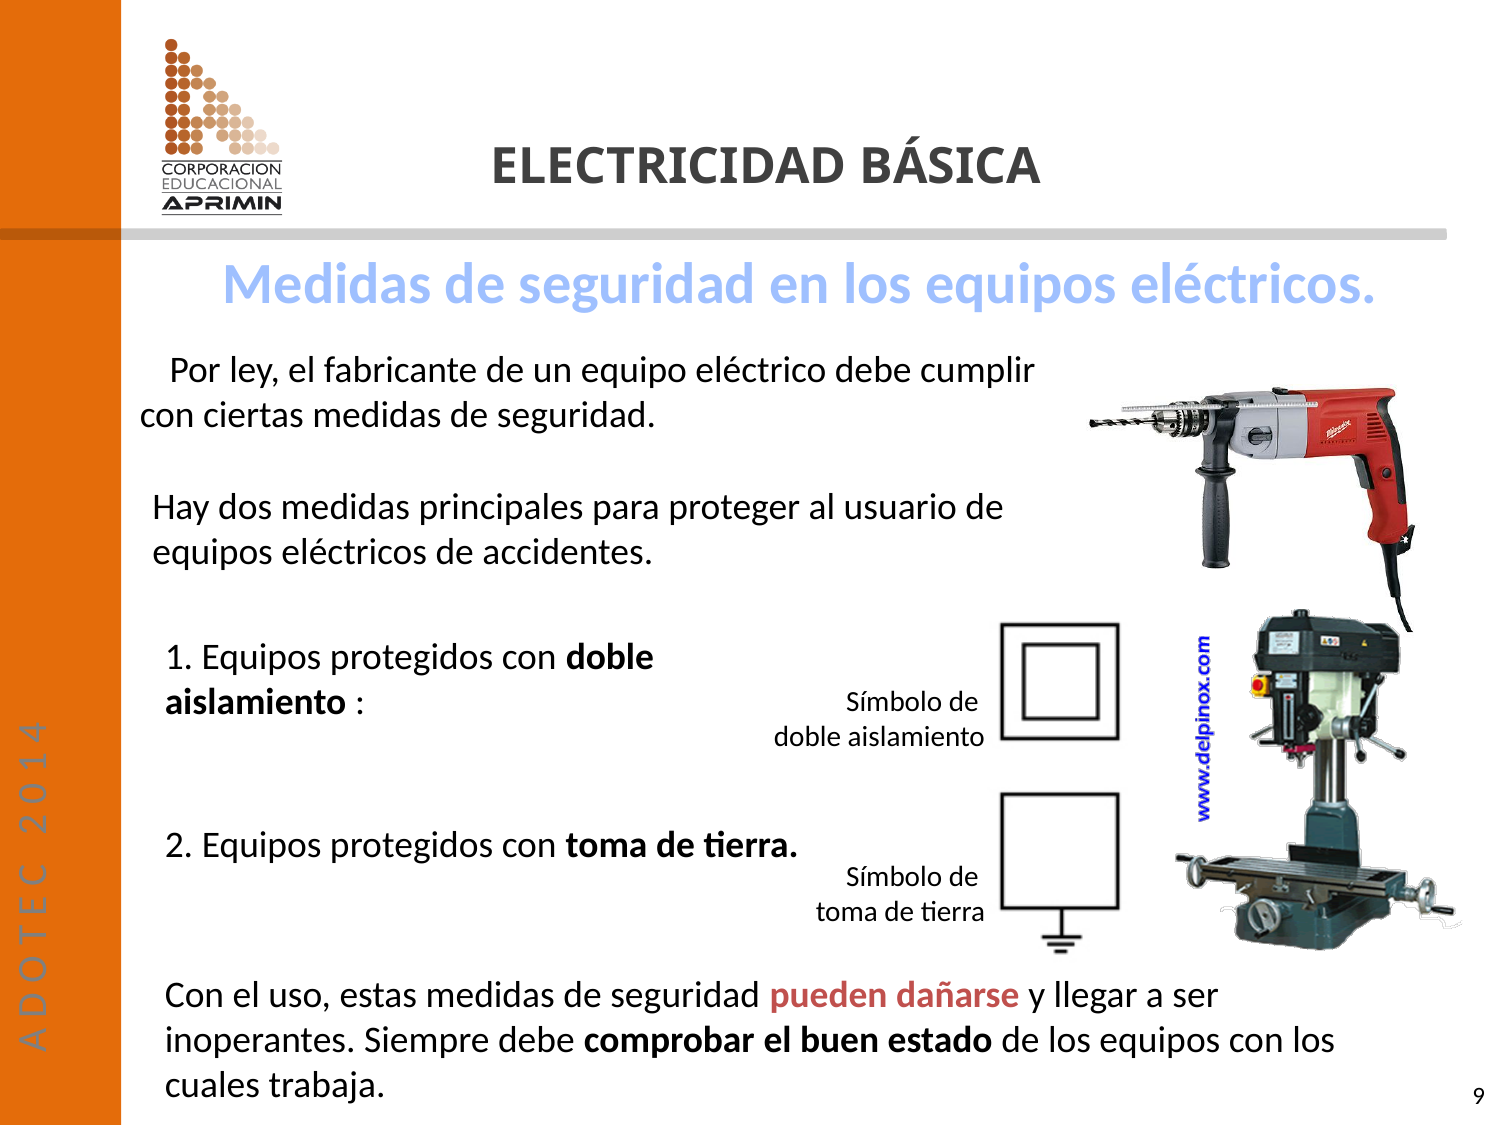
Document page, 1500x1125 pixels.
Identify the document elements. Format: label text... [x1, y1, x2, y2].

text_box Símbolo de toma de tierra [737, 849, 945, 935]
text_box 2. Equipos protegidos con toma de tierra. [149, 812, 848, 873]
text_box Hay dos medidas principales para proteger al usuario de equipos eléctricos de accidentes. [137, 474, 1069, 580]
picture [148, 31, 293, 220]
text_box Símbolo de doble aislamiento [737, 674, 1000, 760]
text_box Con el uso, estas medidas de seguridad pueden dañarse y llegar a ser inoperantes. Siempre debe comprobar el buen estado de los equipos con los cuales trabaja. [150, 962, 1353, 1113]
text_box Medidas de seguridad en los equipos eléctricos. [162, 237, 1438, 339]
picture [950, 384, 1463, 963]
text_box 1. Equipos protegidos con doble aislamiento : [150, 624, 850, 730]
slide_number 9 [1425, 1065, 1500, 1125]
text_box Por ley, el fabricante de un equipo eléctrico debe cumplir con ciertas medidas de seguridad. [125, 337, 1075, 443]
